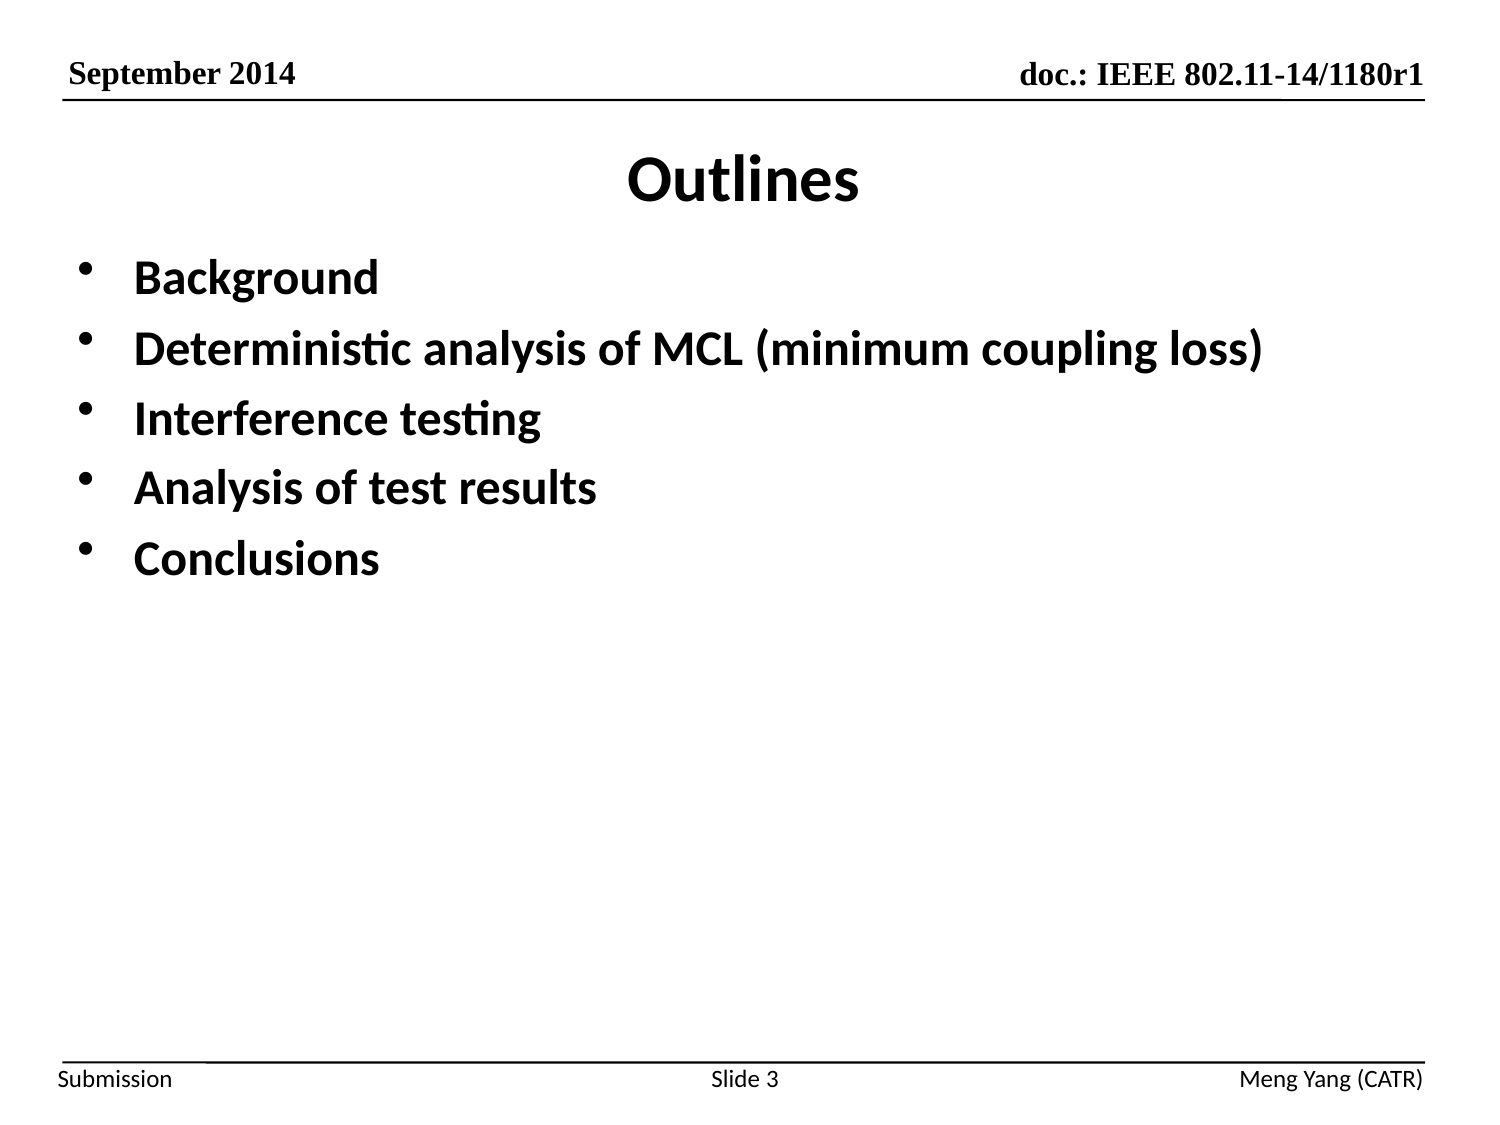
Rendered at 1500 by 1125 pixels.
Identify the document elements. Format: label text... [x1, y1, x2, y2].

slide_number Slide 3 [702, 1062, 788, 1094]
title Outlines [62, 112, 1426, 237]
list Background Deterministic analysis of MCL (minimum coupling loss) Interference testing Analysis of test results Conclusions [62, 237, 1451, 1063]
